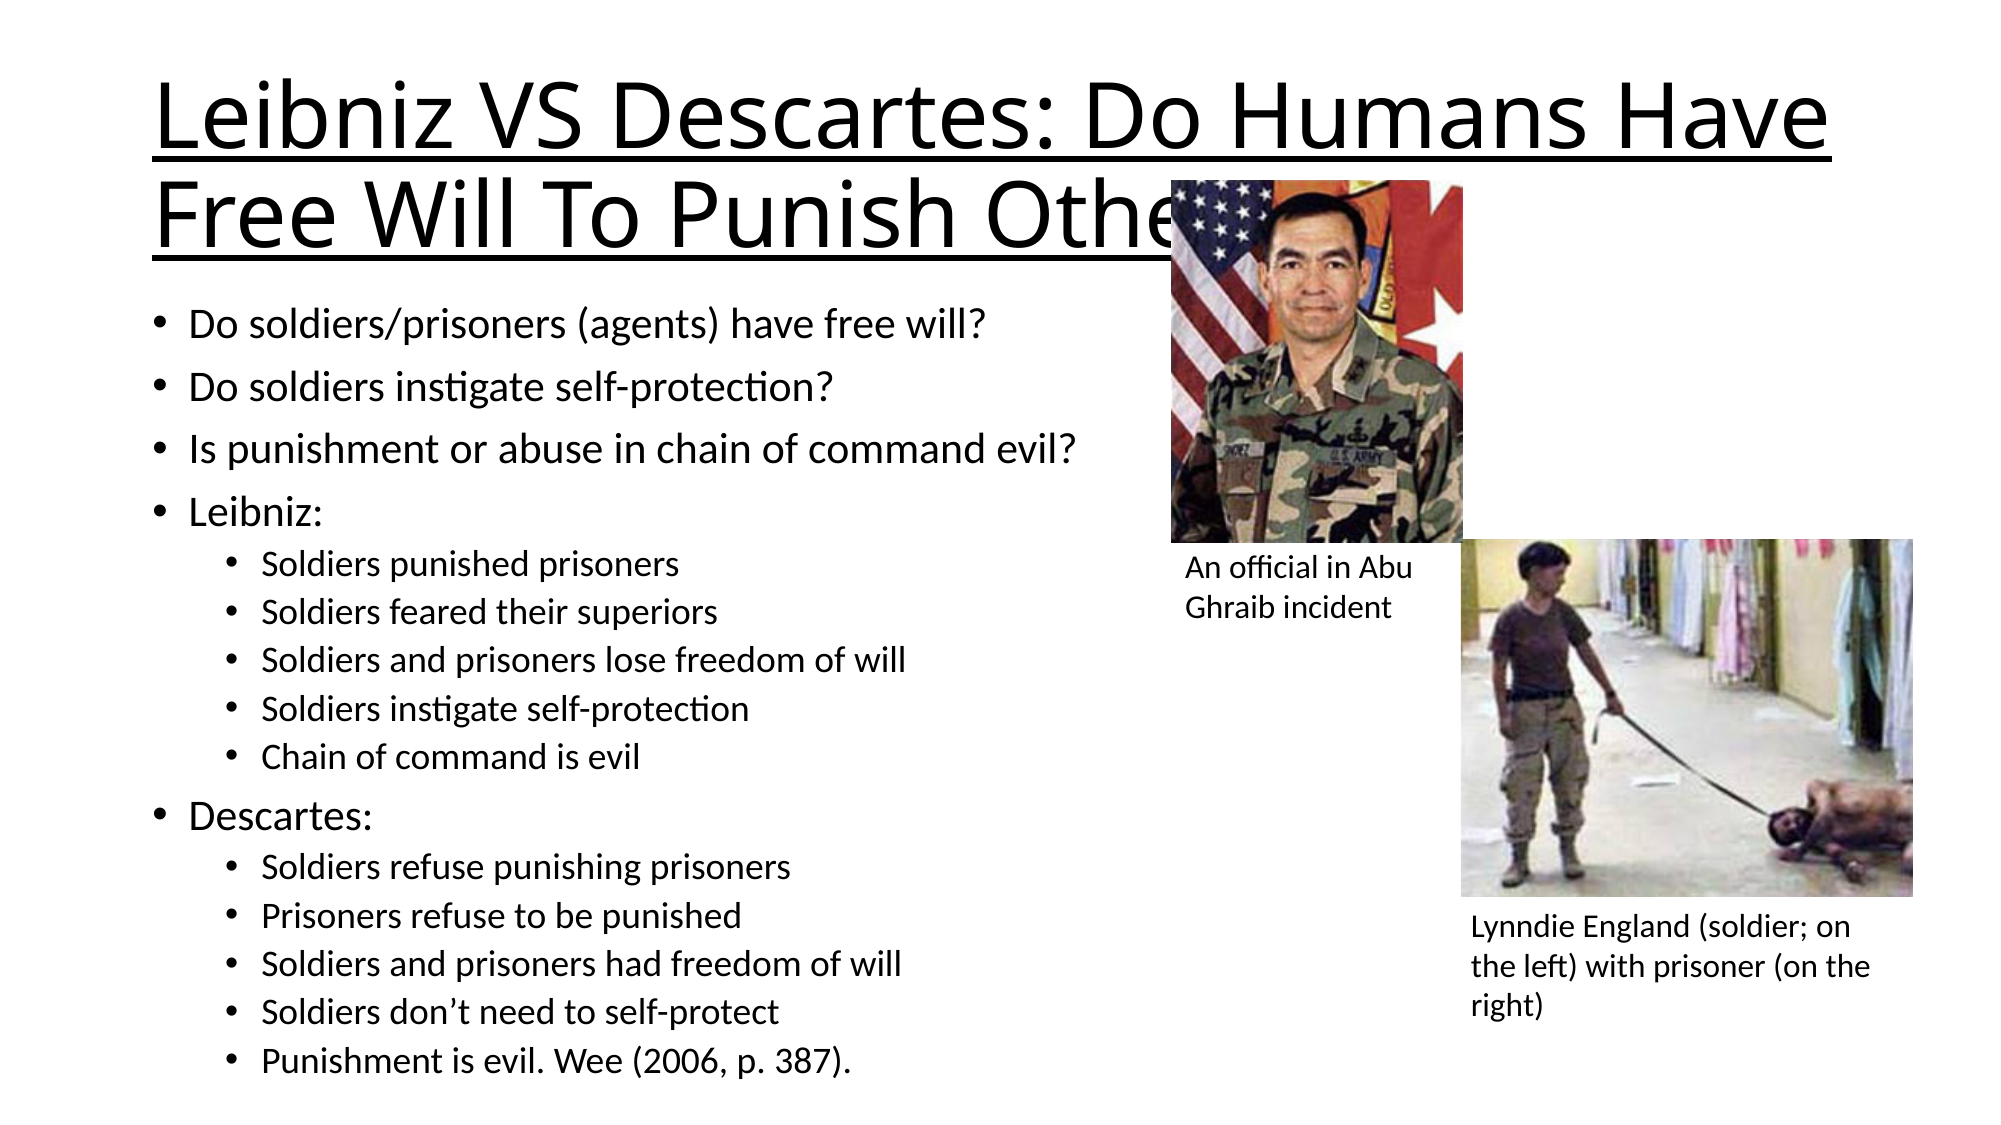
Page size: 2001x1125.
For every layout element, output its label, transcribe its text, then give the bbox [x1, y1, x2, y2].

text_box Lynndie England (soldier; on the left) with prisoner (on the right) [1456, 896, 1913, 1031]
title Leibniz VS Descartes: Do Humans Have Free Will To Punish Others? [137, 59, 1863, 278]
picture [1171, 180, 1913, 897]
list Do soldiers/prisoners (agents) have free will? Do soldiers instigate self-protection? Is punishment or abuse in chain of command evil? Leibniz: Soldiers punished prisoners Soldiers feared their superiors Soldiers and prisoners lose freedom of will Soldiers instigate self-protection Chain of command is evil Descartes: Soldiers refuse punishing prisoners Prisoners refuse to be punished Soldiers and prisoners had freedom of will Soldiers don’t need to self-protect Punishment is evil. Wee (2006, p. 387). [137, 293, 1165, 1090]
text_box An official in Abu Ghraib incident [1170, 537, 1460, 633]
